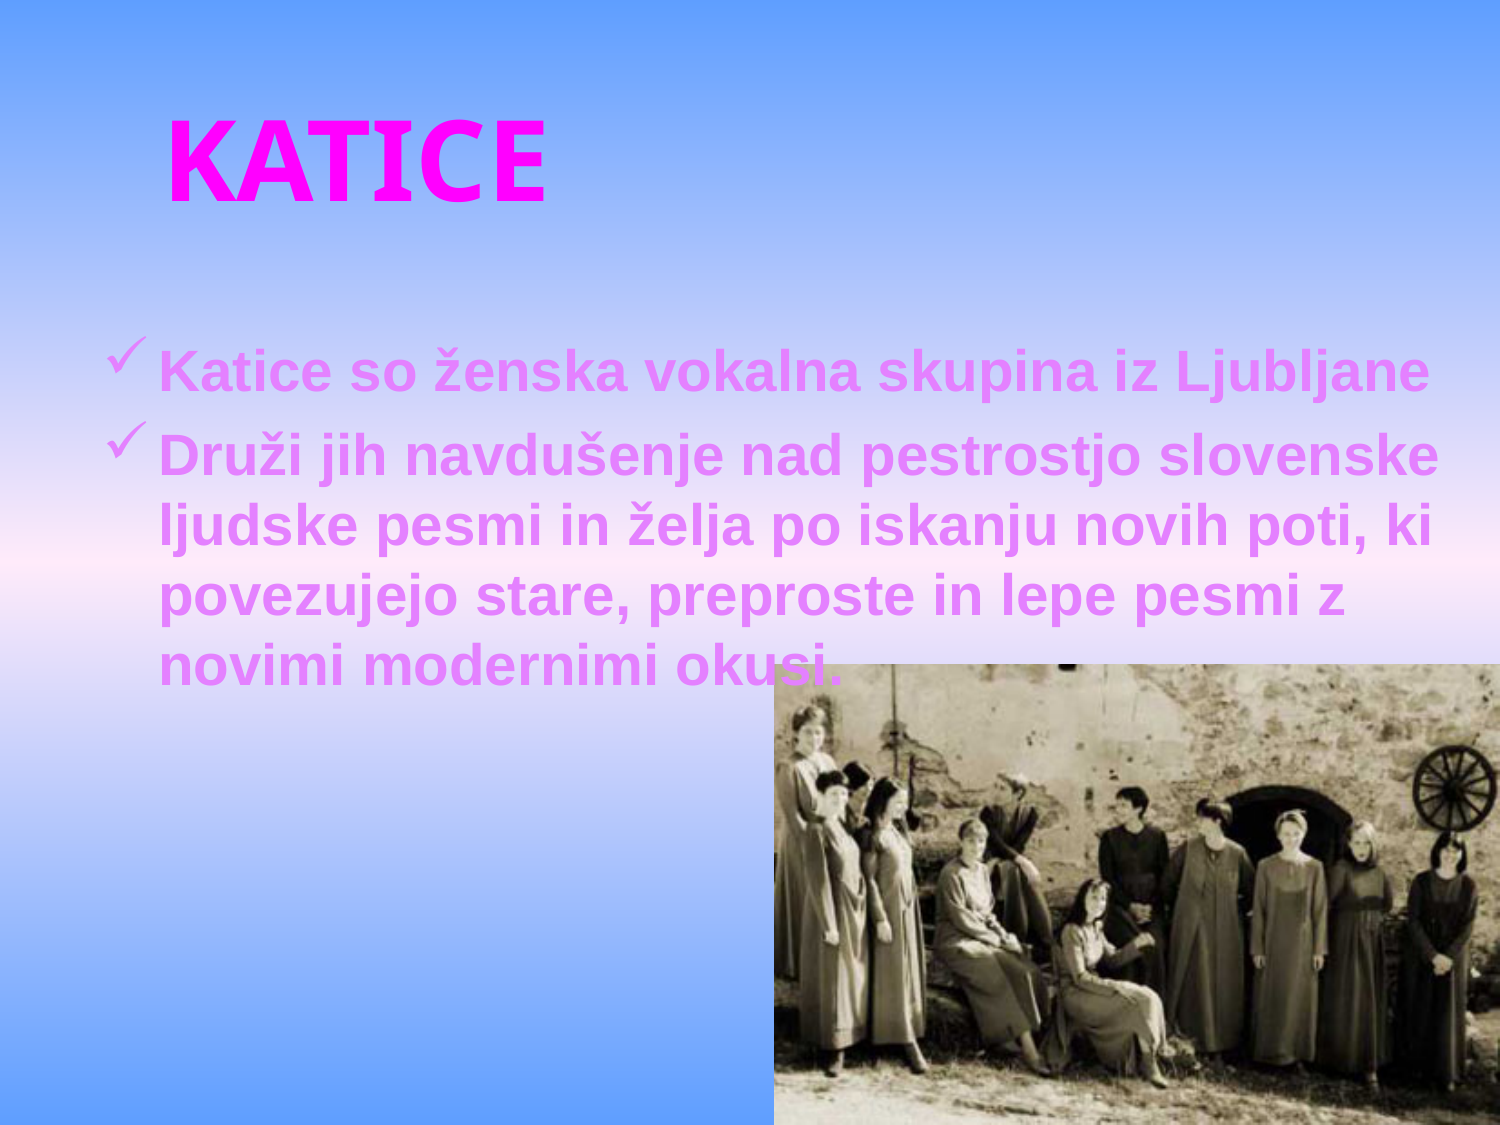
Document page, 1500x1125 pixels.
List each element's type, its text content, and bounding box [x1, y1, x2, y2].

picture [774, 664, 1500, 1125]
title KATICE [50, 62, 663, 250]
list Katice so ženska vokalna skupina iz Ljubljane Druži jih navdušenje nad pestrostjo slovenske ljudske pesmi in želja po iskanju novih poti, ki povezujejo stare, preproste in lepe pesmi z novimi modernimi okusi. [87, 324, 1463, 838]
